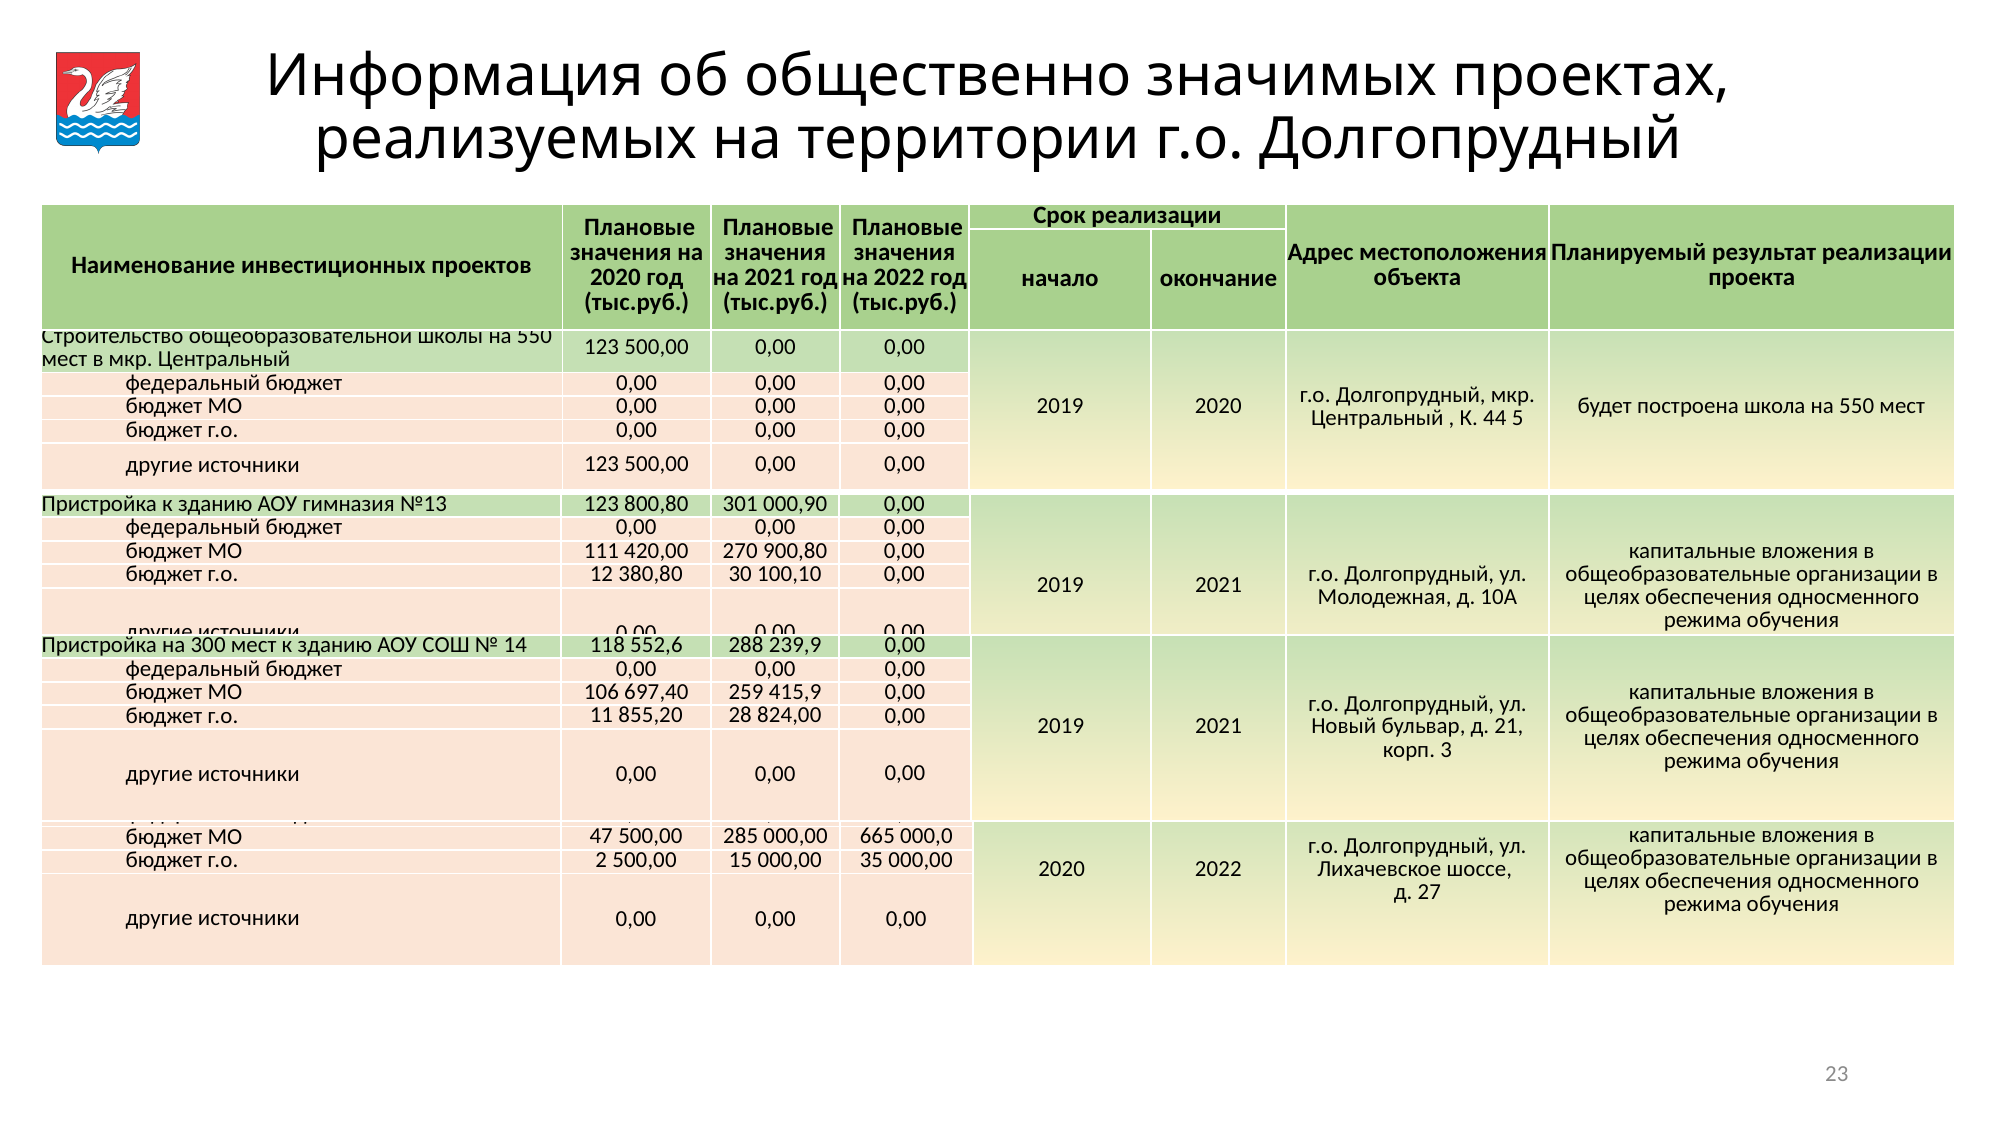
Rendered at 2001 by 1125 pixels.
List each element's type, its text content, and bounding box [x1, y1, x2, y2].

table_header 123 800,80 [562, 495, 710, 516]
table_cell 0,00 [841, 874, 972, 965]
table_cell 0,00 [840, 589, 969, 634]
table_cell федеральный бюджет [42, 373, 562, 395]
table_cell бюджет г.о. [42, 706, 560, 728]
picture [102, 123, 115, 128]
table_header 0,00 [841, 331, 968, 372]
table_header г.о. Долгопрудный, ул. Новый бульвар, д. 21, корп. 3 [1287, 636, 1548, 820]
table_header 123 500,00 [563, 331, 710, 372]
table_cell 0,00 [840, 518, 969, 540]
table_header 0,00 [840, 636, 970, 657]
table_cell 0,00 [562, 659, 710, 681]
table_cell окончание [1152, 230, 1285, 329]
table_cell 0,00 [712, 659, 838, 681]
table_cell 270 900,80 [712, 542, 838, 563]
table_cell бюджет г.о. [42, 851, 560, 873]
table_cell 0,00 [840, 565, 969, 587]
table_header Адрес местоположения объекта [1287, 205, 1548, 329]
table_header 2022 [1152, 822, 1285, 965]
table_cell 665 000,0 [841, 827, 972, 849]
picture [56, 52, 140, 118]
table_cell бюджет МО [42, 827, 560, 849]
table_header капитальные вложения в общеобразовательные организации в целях обеспечения односменного режима обучения [1550, 636, 1954, 820]
table_header 0,00 [712, 331, 839, 372]
table_cell 0,00 [840, 659, 970, 681]
table_cell 0,00 [562, 518, 710, 540]
table_cell 0,00 [841, 420, 968, 442]
table_cell федеральный бюджет [42, 659, 560, 681]
table_cell 12 380,80 [562, 565, 710, 587]
table_cell 47 500,00 [562, 827, 710, 849]
table_cell 2 500,00 [562, 851, 710, 873]
table_header 0,00 [840, 495, 969, 516]
table_cell 0,00 [841, 822, 972, 826]
table_header Пристройка к зданию АОУ гимназия №13 [42, 495, 560, 516]
table_cell федеральный бюджет [42, 822, 560, 826]
table_cell 0,00 [712, 518, 838, 540]
table_cell 28 824,00 [712, 706, 838, 728]
table_cell 30 100,10 [712, 565, 838, 587]
table_header капитальные вложения в общеобразовательные организации в целях обеспечения односменного режима обучения [1550, 495, 1954, 634]
table_cell другие источники [42, 874, 560, 965]
table_cell 0,00 [712, 444, 839, 489]
table_cell бюджет МО [42, 397, 562, 419]
table_cell 259 415,9 [712, 683, 838, 704]
table_cell 0,00 [840, 542, 969, 563]
table_cell начало [970, 230, 1150, 329]
table_cell 0,00 [712, 589, 838, 634]
table_header г.о. Долгопрудный, ул. Лихачевское шоссе, д. 27 [1287, 822, 1548, 965]
table_cell 106 697,40 [562, 683, 710, 704]
table_header 2020 [1152, 331, 1285, 489]
table_header будет построена школа на 550 мест [1550, 331, 1954, 489]
table_cell 0,00 [841, 373, 968, 395]
title Информация об общественно значимых проектах, реализуемых на территории г.о. Долгопрудный [167, 68, 1861, 149]
table_cell 123 500,00 [563, 444, 710, 489]
table_cell 0,00 [563, 373, 710, 395]
table_header Наименование инвестиционных проектов [42, 205, 562, 329]
table_cell другие источники [42, 589, 560, 634]
table_header Пристройка на 300 мест к зданию АОУ СОШ № 14 [42, 636, 560, 657]
table_header Планируемый результат реализации проекта [1550, 205, 1954, 329]
table_header Плановые значения на 2021 год (тыс.руб.) [712, 205, 839, 329]
table_header г.о. Долгопрудный, мкр. Центральный , К. 44 5 [1287, 331, 1548, 489]
table_cell бюджет г.о. [42, 420, 562, 442]
table_cell другие источники [42, 730, 560, 820]
table_cell федеральный бюджет [42, 518, 560, 540]
slide_number 23 [1413, 1042, 1864, 1103]
table_cell 0,00 [563, 397, 710, 419]
table_header капитальные вложения в общеобразовательные организации в целях обеспечения односменного режима обучения [1550, 822, 1954, 965]
table_header Строительство общеобразовательной школы на 550 мест в мкр. Центральный [42, 331, 562, 372]
table_header 2019 [971, 495, 1150, 634]
table_header 2020 [974, 822, 1150, 965]
table_header 2021 [1152, 636, 1285, 820]
table_cell 0,00 [712, 822, 839, 826]
table_cell 0,00 [712, 373, 839, 395]
table_cell 285 000,00 [712, 827, 839, 849]
table_cell 11 855,20 [562, 706, 710, 728]
table_cell 15 000,00 [712, 851, 839, 873]
table_cell 0,00 [841, 397, 968, 419]
table_cell 111 420,00 [562, 542, 710, 563]
table_cell 0,00 [712, 730, 838, 820]
table_header 2019 [970, 331, 1150, 489]
table_cell 0,00 [562, 874, 710, 965]
table_cell 35 000,00 [841, 851, 972, 873]
table_header 118 552,6 [562, 636, 710, 657]
table_cell 0,00 [841, 444, 968, 489]
table_header 301 000,90 [712, 495, 838, 516]
table_cell 0,00 [562, 822, 710, 826]
table_cell другие источники [42, 444, 562, 489]
table_header Плановые значения на 2022 год (тыс.руб.) [841, 205, 968, 329]
table_cell 0,00 [712, 397, 839, 419]
table_cell бюджет МО [42, 542, 560, 563]
table_cell 0,00 [562, 589, 710, 634]
table_cell 0,00 [840, 706, 970, 728]
table_header 288 239,9 [712, 636, 838, 657]
table_header 2021 [1152, 495, 1285, 634]
table_cell бюджет г.о. [42, 565, 560, 587]
table_cell бюджет МО [42, 683, 560, 704]
table_cell 0,00 [840, 730, 970, 820]
table_header Плановые значения на 2020 год (тыс.руб.) [563, 205, 710, 329]
table_header Срок реализации [970, 205, 1285, 228]
picture [56, 141, 140, 154]
table_cell 0,00 [563, 420, 710, 442]
table_cell 0,00 [562, 730, 710, 820]
table_cell 0,00 [712, 874, 839, 965]
table_cell 0,00 [840, 683, 970, 704]
table_header г.о. Долгопрудный, ул. Молодежная, д. 10А [1287, 495, 1548, 634]
table_header 2019 [972, 636, 1150, 820]
table_cell 0,00 [712, 420, 839, 442]
